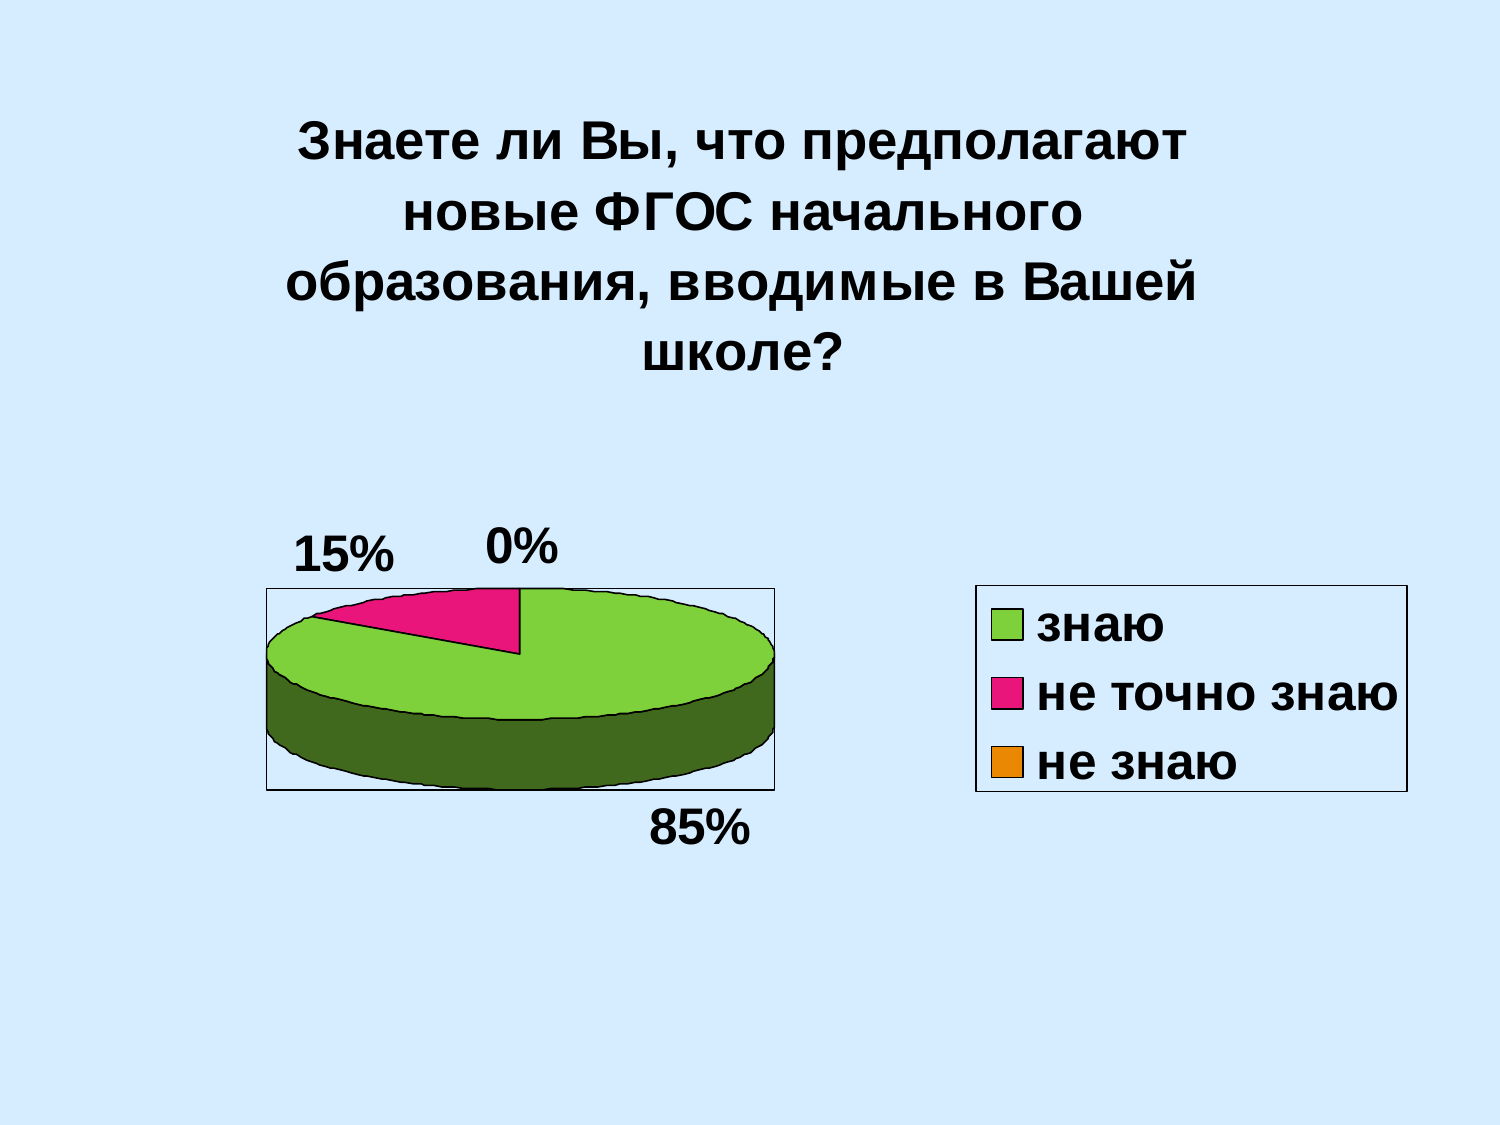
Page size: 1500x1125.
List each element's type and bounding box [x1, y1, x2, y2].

list [60, 66, 1424, 967]
